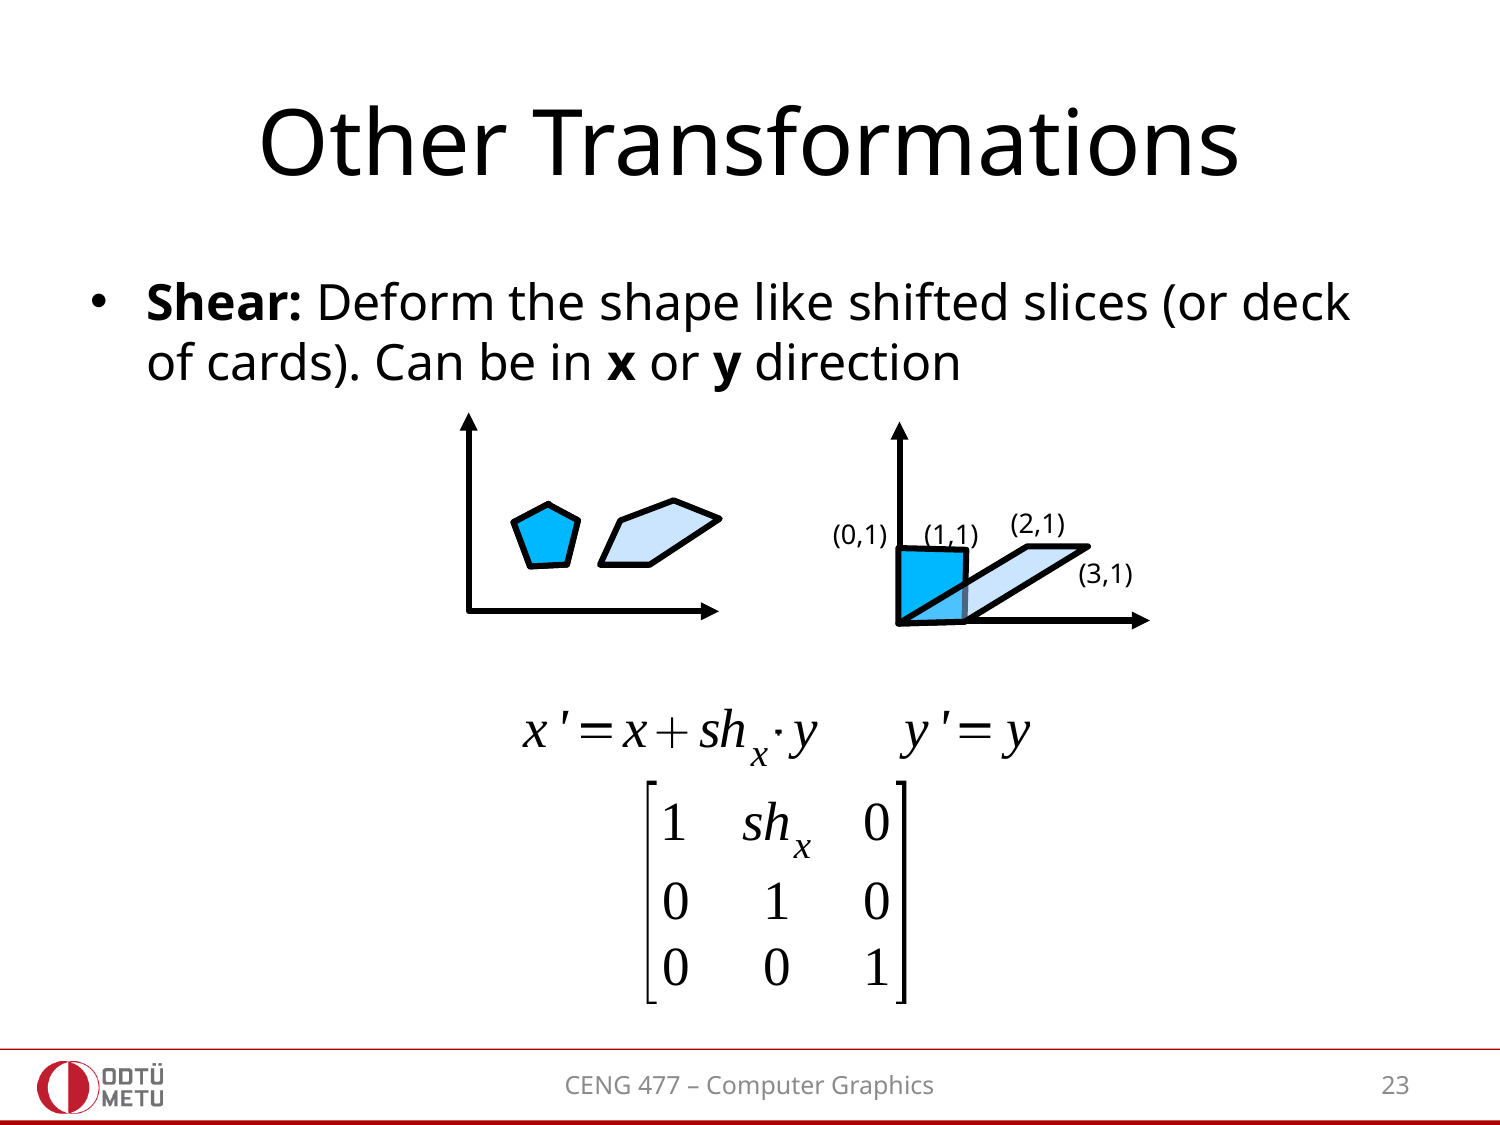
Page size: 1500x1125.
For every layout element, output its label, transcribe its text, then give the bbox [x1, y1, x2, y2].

text_box (2,1) [1010, 505, 1081, 539]
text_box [511, 698, 1032, 1006]
text_box (1,1) [924, 516, 994, 551]
text_box [462, 412, 719, 618]
text_box [898, 546, 1088, 624]
text_box (0,1) [832, 516, 903, 550]
text_box [898, 548, 967, 623]
text_box (3,1) [1078, 555, 1149, 589]
list Shear: Deform the shape like shifted slices (or deck of cards). Can be in x or y direction [75, 262, 1425, 1005]
text_box [893, 421, 1057, 582]
footer CENG 477 – Computer Graphics [512, 1056, 988, 1117]
slide_number 23 [1074, 1056, 1425, 1117]
text_box [513, 503, 578, 567]
text_box [968, 557, 1150, 627]
title Other Transformations [75, 45, 1425, 233]
text_box [600, 500, 720, 565]
picture [37, 1061, 163, 1114]
